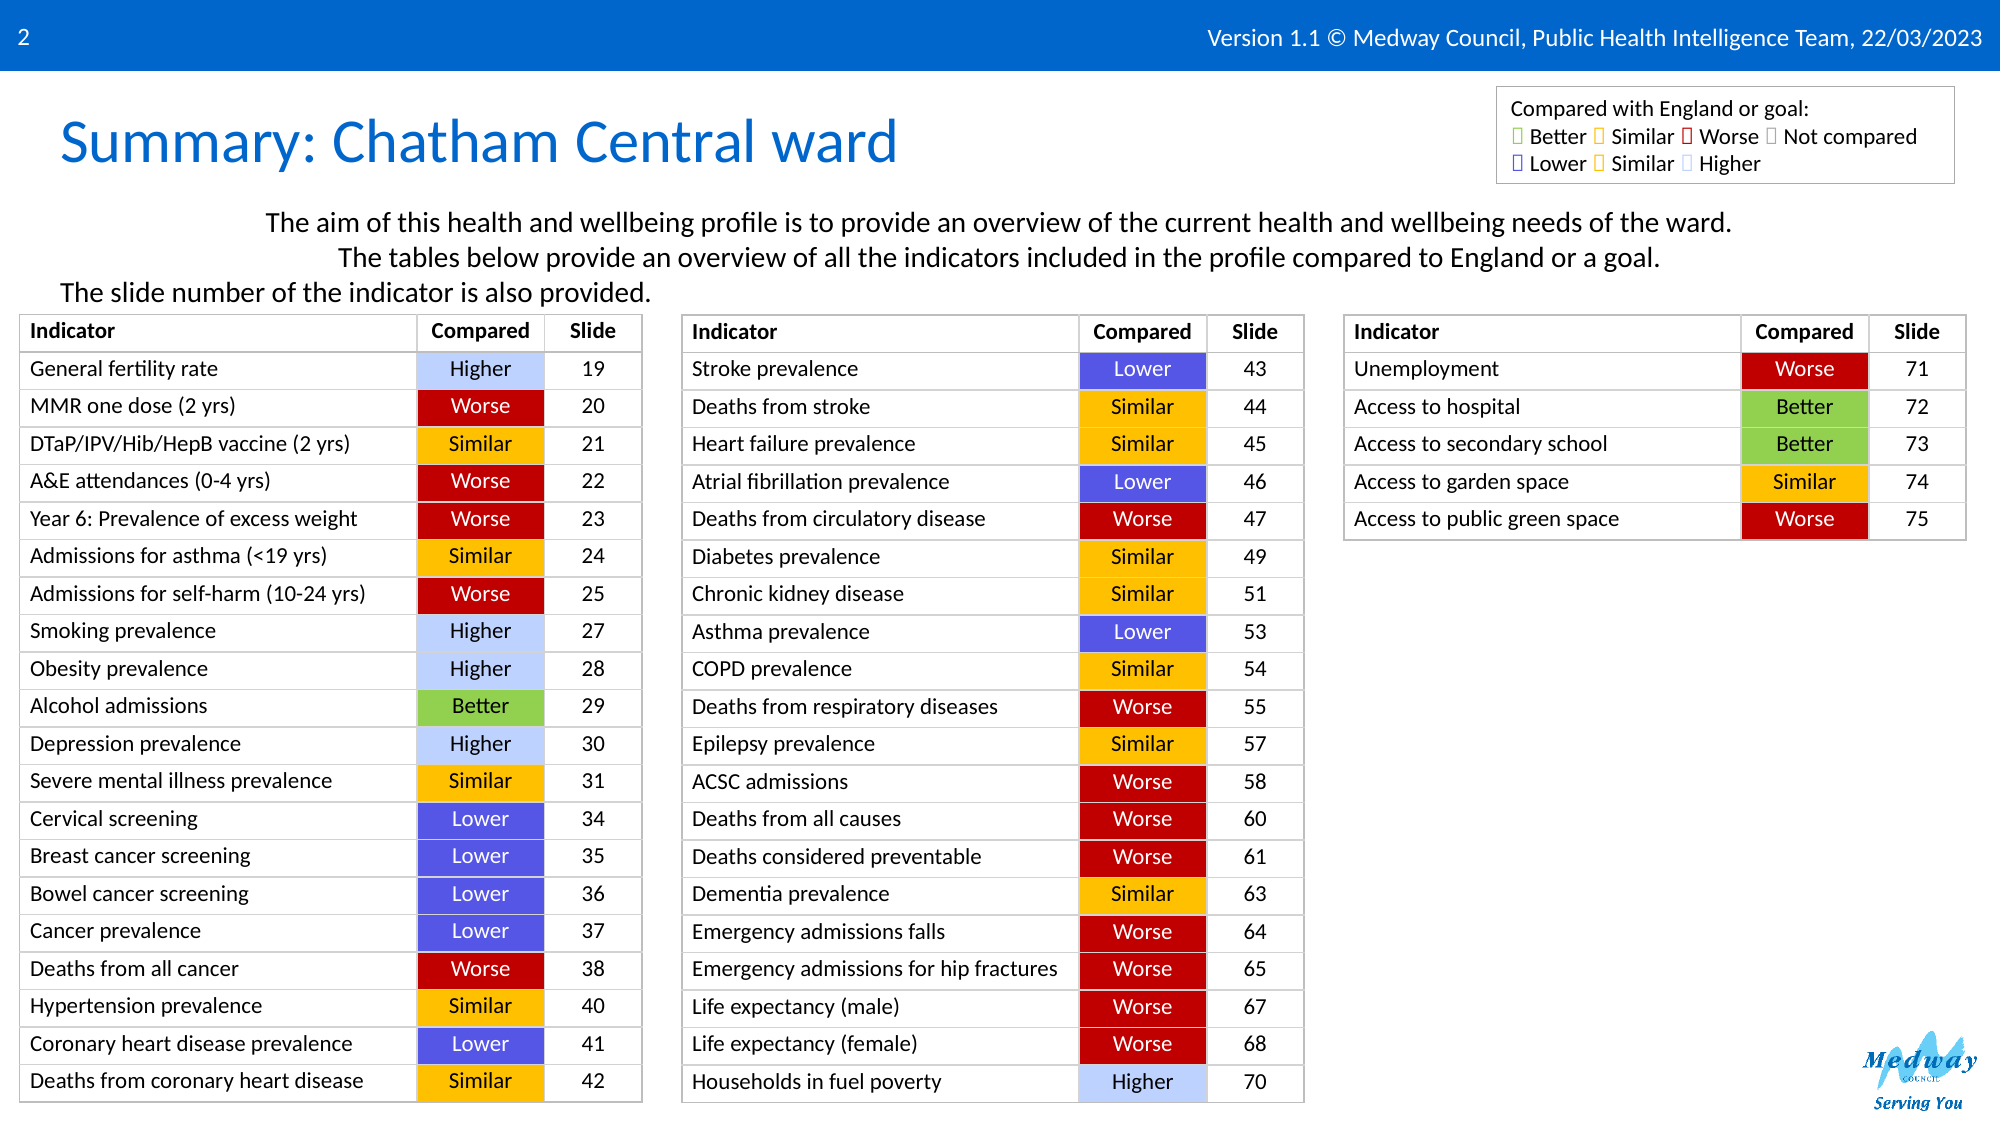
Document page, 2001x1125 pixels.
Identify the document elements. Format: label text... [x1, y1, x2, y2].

picture [1862, 1031, 1977, 1111]
table_cell 63 [1208, 878, 1303, 914]
table_cell DTaP/IPV/Hib/HepB vaccine (2 yrs) [20, 428, 416, 464]
table_cell General fertility rate [20, 353, 416, 389]
table_cell 51 [1208, 578, 1303, 614]
table_cell 43 [1208, 353, 1303, 389]
table_cell 68 [1208, 1028, 1303, 1064]
table_header Indicator [1345, 316, 1740, 352]
table_cell Worse [1080, 766, 1206, 802]
table_cell Worse [1080, 991, 1206, 1027]
table_cell Atrial fibrillation prevalence [683, 466, 1078, 502]
table_cell Deaths from respiratory diseases [683, 691, 1078, 727]
table_cell 21 [545, 428, 641, 464]
table_cell Depression prevalence [20, 728, 416, 764]
table_cell Breast cancer screening [20, 840, 416, 876]
table_cell Lower [418, 878, 544, 914]
table_cell Higher [1080, 1066, 1206, 1102]
table_cell 30 [545, 728, 641, 764]
table_cell Lower [418, 803, 544, 839]
table_cell Similar [418, 765, 544, 801]
table_cell 65 [1208, 953, 1303, 989]
table_cell Access to hospital [1345, 391, 1740, 427]
table_cell 22 [545, 465, 641, 501]
table_cell 20 [545, 390, 641, 426]
table_cell 42 [545, 1065, 641, 1101]
table_cell 61 [1208, 841, 1303, 877]
table_cell Deaths considered preventable [683, 841, 1078, 877]
table_cell Deaths from coronary heart disease [20, 1065, 416, 1101]
table_cell 35 [545, 840, 641, 876]
table_header Slide [1870, 316, 1965, 352]
table_cell Higher [418, 353, 544, 389]
table_cell 75 [1870, 503, 1965, 539]
table_cell COPD prevalence [683, 653, 1078, 689]
table_cell Higher [418, 653, 544, 689]
table_cell 27 [545, 615, 641, 651]
table_cell 19 [545, 353, 641, 389]
table_cell Deaths from circulatory disease [683, 503, 1078, 539]
table_cell Dementia prevalence [683, 878, 1078, 914]
table_cell Better [1742, 391, 1868, 427]
table_cell 24 [545, 540, 641, 576]
table_cell Worse [1080, 691, 1206, 727]
table_cell Stroke prevalence [683, 353, 1078, 389]
table_cell Similar [1080, 391, 1206, 427]
table_cell Bowel cancer screening [20, 878, 416, 914]
table_cell Chronic kidney disease [683, 578, 1078, 614]
table_cell 49 [1208, 541, 1303, 577]
table_cell 70 [1208, 1066, 1303, 1102]
table_header Compared [418, 315, 544, 351]
table_cell Alcohol admissions [20, 690, 416, 726]
table_cell Similar [418, 540, 544, 576]
table_cell Lower [418, 1028, 544, 1064]
table_cell Similar [1080, 578, 1206, 614]
table_cell Lower [418, 840, 544, 876]
table_cell Smoking prevalence [20, 615, 416, 651]
table_cell Households in fuel poverty [683, 1066, 1078, 1102]
table_cell Cancer prevalence [20, 915, 416, 951]
table_cell 37 [545, 915, 641, 951]
table_header Compared [1080, 316, 1206, 352]
table_cell Heart failure prevalence [683, 428, 1078, 464]
table_cell Asthma prevalence [683, 616, 1078, 652]
table_cell MMR one dose (2 yrs) [20, 390, 416, 426]
table_cell Worse [1742, 353, 1868, 389]
table_cell Worse [1080, 1028, 1206, 1064]
table_cell 58 [1208, 766, 1303, 802]
table_cell Life expectancy (male) [683, 991, 1078, 1027]
table_cell Lower [418, 915, 544, 951]
table_cell Epilepsy prevalence [683, 728, 1078, 764]
table_cell 23 [545, 503, 641, 539]
table_cell Worse [1080, 503, 1206, 539]
table_cell Similar [418, 1065, 544, 1101]
table_cell 41 [545, 1028, 641, 1064]
table_cell 73 [1870, 428, 1965, 464]
table_cell Emergency admissions falls [683, 916, 1078, 952]
table_cell 36 [545, 878, 641, 914]
table_cell Lower [1080, 466, 1206, 502]
table_cell Similar [1080, 541, 1206, 577]
list Version 1.1 © Medway Council, Public Health Intelligence Team, 22/03/2023 [881, 2, 2000, 72]
table_cell Deaths from all cancer [20, 953, 416, 989]
table_cell 28 [545, 653, 641, 689]
table_cell Similar [418, 428, 544, 464]
table_cell Hypertension prevalence [20, 990, 416, 1026]
table_header Slide [545, 315, 641, 351]
table_cell 31 [545, 765, 641, 801]
table_cell Worse [1080, 841, 1206, 877]
table_cell Access to public green space [1345, 503, 1740, 539]
table_cell Worse [1742, 503, 1868, 539]
table_cell 44 [1208, 391, 1303, 427]
table_cell Similar [1742, 466, 1868, 502]
table_cell Lower [1080, 616, 1206, 652]
table_cell ACSC admissions [683, 766, 1078, 802]
table_cell Similar [418, 990, 544, 1026]
table_cell Life expectancy (female) [683, 1028, 1078, 1064]
title Summary: Chatham Central ward [45, 83, 1485, 191]
table_cell Worse [418, 503, 544, 539]
table_cell Admissions for asthma (<19 yrs) [20, 540, 416, 576]
table_cell Lower [1080, 353, 1206, 389]
table_cell Worse [418, 578, 544, 614]
table_cell Higher [418, 728, 544, 764]
table_cell Similar [1080, 878, 1206, 914]
table_cell Coronary heart disease prevalence [20, 1028, 416, 1064]
table_cell 25 [545, 578, 641, 614]
slide_number 2 [2, 5, 239, 66]
table_cell 54 [1208, 653, 1303, 689]
table_cell 55 [1208, 691, 1303, 727]
table_cell 47 [1208, 503, 1303, 539]
table_cell Better [418, 690, 544, 726]
table_cell Year 6: Prevalence of excess weight [20, 503, 416, 539]
table_header Slide [1208, 316, 1303, 352]
table_cell Similar [1080, 653, 1206, 689]
table_cell Severe mental illness prevalence [20, 765, 416, 801]
table_cell Higher [418, 615, 544, 651]
table_cell 40 [545, 990, 641, 1026]
table_cell 29 [545, 690, 641, 726]
table_header Compared [1742, 316, 1868, 352]
table_cell Worse [418, 953, 544, 989]
table_cell Access to secondary school [1345, 428, 1740, 464]
table_cell Cervical screening [20, 803, 416, 839]
table_cell Worse [1080, 953, 1206, 989]
table_cell 64 [1208, 916, 1303, 952]
table_cell A&E attendances (0-4 yrs) [20, 465, 416, 501]
table_cell Worse [418, 465, 544, 501]
table_cell Unemployment [1345, 353, 1740, 389]
table_cell Worse [1080, 803, 1206, 839]
table_cell 53 [1208, 616, 1303, 652]
table_cell Worse [418, 390, 544, 426]
table_cell Deaths from all causes [683, 803, 1078, 839]
table_cell Similar [1080, 428, 1206, 464]
table_header Indicator [20, 315, 416, 351]
table_cell 71 [1870, 353, 1965, 389]
table_cell Worse [1080, 916, 1206, 952]
table_cell Better [1742, 428, 1868, 464]
table_cell 72 [1870, 391, 1965, 427]
table_cell 46 [1208, 466, 1303, 502]
table_cell 57 [1208, 728, 1303, 764]
table_cell Emergency admissions for hip fractures [683, 953, 1078, 989]
table_cell 74 [1870, 466, 1965, 502]
footer The aim of this health and wellbeing profile is to provide an overview of the current health and wellbeing needs of the ward. The tables below provide an overview of all the indicators included in the profile compared to England or a goal. The slide number of the indicator is also provided. [45, 196, 1955, 315]
table_cell Deaths from stroke [683, 391, 1078, 427]
table_cell Diabetes prevalence [683, 541, 1078, 577]
table_cell Access to garden space [1345, 466, 1740, 502]
table_header Indicator [683, 316, 1078, 352]
table_cell 67 [1208, 991, 1303, 1027]
table_cell Obesity prevalence [20, 653, 416, 689]
table_cell 34 [545, 803, 641, 839]
table_cell 38 [545, 953, 641, 989]
table_cell 45 [1208, 428, 1303, 464]
table_cell Similar [1080, 728, 1206, 764]
table_cell 60 [1208, 803, 1303, 839]
table_cell Admissions for self-harm (10-24 yrs) [20, 578, 416, 614]
